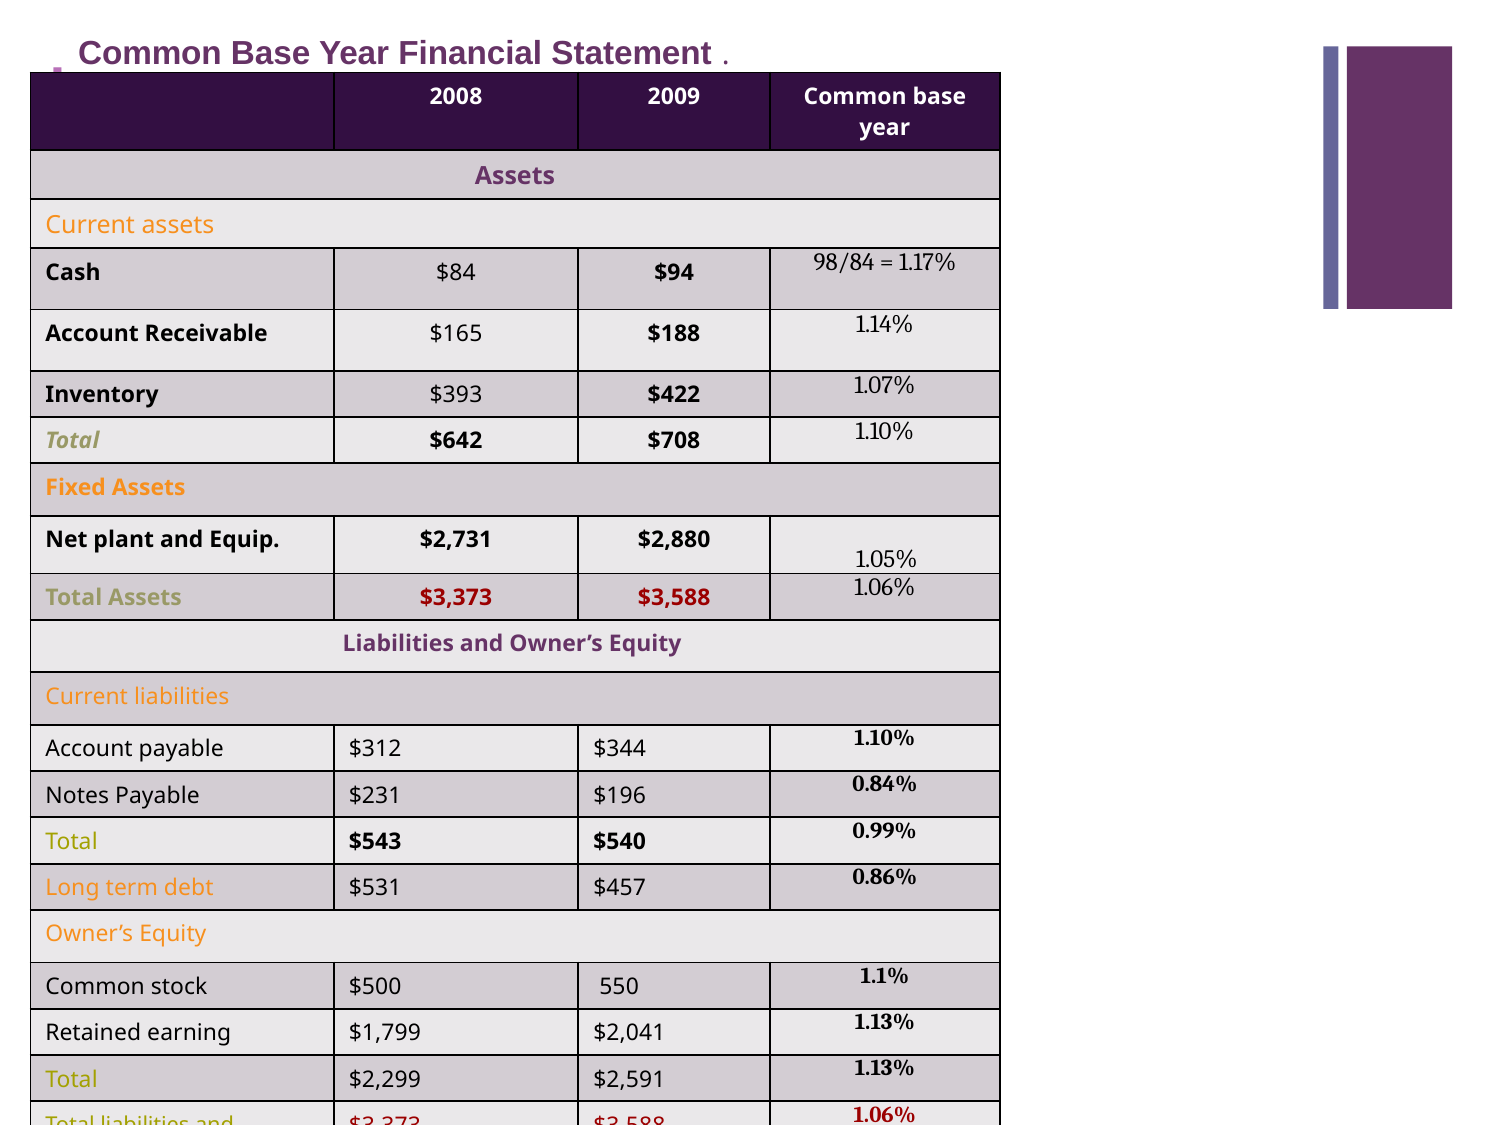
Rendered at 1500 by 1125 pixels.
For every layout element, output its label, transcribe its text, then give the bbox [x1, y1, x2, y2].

table_cell Current assets [31, 200, 999, 247]
table_cell Inventory [31, 372, 333, 416]
table_cell $2,731 [335, 517, 577, 573]
table_cell 1.10% [771, 418, 999, 462]
table_cell $94 [579, 249, 769, 309]
table_cell $2,591 [579, 1056, 769, 1100]
table_cell $3,588 [579, 574, 769, 619]
table_cell Total [31, 818, 333, 863]
table_cell Total [31, 418, 333, 462]
table_cell Owner’s Equity [31, 911, 999, 962]
table_header 2009 [579, 73, 769, 149]
table_cell $543 [335, 818, 577, 863]
table_cell $2,299 [335, 1056, 577, 1100]
table_cell $3,373 [335, 574, 577, 619]
table_header [31, 73, 333, 149]
table_cell Total [31, 1056, 333, 1100]
table_cell Retained earning [31, 1010, 333, 1054]
table_cell 1.05% [771, 517, 999, 573]
table_cell $531 [335, 865, 577, 909]
table_cell Liabilities and Owner’s Equity [31, 621, 999, 671]
table_cell Total Assets [31, 574, 333, 619]
table_cell 550 [579, 963, 769, 1008]
table_cell $540 [579, 818, 769, 863]
table_cell Assets [31, 151, 999, 198]
table_cell $3,373 [335, 1102, 577, 1125]
table_cell 1.07% [771, 372, 999, 416]
table_cell $2,041 [579, 1010, 769, 1054]
table_cell Account payable [31, 726, 333, 770]
table_cell $188 [579, 310, 769, 370]
table_cell Current liabilities [31, 673, 999, 724]
table_cell 1.14% [771, 310, 999, 370]
table_cell Long term debt [31, 865, 333, 909]
table_cell $457 [579, 865, 769, 909]
table_cell 1.06% [771, 1102, 999, 1125]
table_cell $393 [335, 372, 577, 416]
table_cell $500 [335, 963, 577, 1008]
table_cell $312 [335, 726, 577, 770]
table_cell Fixed Assets [31, 464, 999, 515]
table_cell $708 [579, 418, 769, 462]
table_cell 0.86% [771, 865, 999, 909]
table_cell 1.13% [771, 1056, 999, 1100]
title Common Base Year Financial Statement . [63, 23, 1322, 110]
table_cell Account Receivable [31, 310, 333, 370]
table_cell 1.06% [771, 574, 999, 619]
table_cell Total liabilities and owner’s equity [31, 1102, 333, 1125]
table_cell $165 [335, 310, 577, 370]
table_cell $84 [335, 249, 577, 309]
table_cell 1.13% [771, 1010, 999, 1054]
table_cell 1.10% [771, 726, 999, 770]
table_cell Cash [31, 249, 333, 309]
table_cell 0.84% [771, 772, 999, 816]
table_header 2008 [335, 73, 577, 149]
table_cell $344 [579, 726, 769, 770]
table_cell $3,588 [579, 1102, 769, 1125]
table_cell Common stock [31, 963, 333, 1008]
table_cell $2,880 [579, 517, 769, 573]
table_cell $196 [579, 772, 769, 816]
table_cell $422 [579, 372, 769, 416]
table_cell 98/84 = 1.17% [771, 249, 999, 309]
table_cell Net plant and Equip. [31, 517, 333, 573]
table_cell 0.99% [771, 818, 999, 863]
table_cell $231 [335, 772, 577, 816]
table_cell $642 [335, 418, 577, 462]
table_cell $1,799 [335, 1010, 577, 1054]
table_cell 1.1% [771, 963, 999, 1008]
table_cell Notes Payable [31, 772, 333, 816]
table_header Common base year [771, 73, 999, 149]
